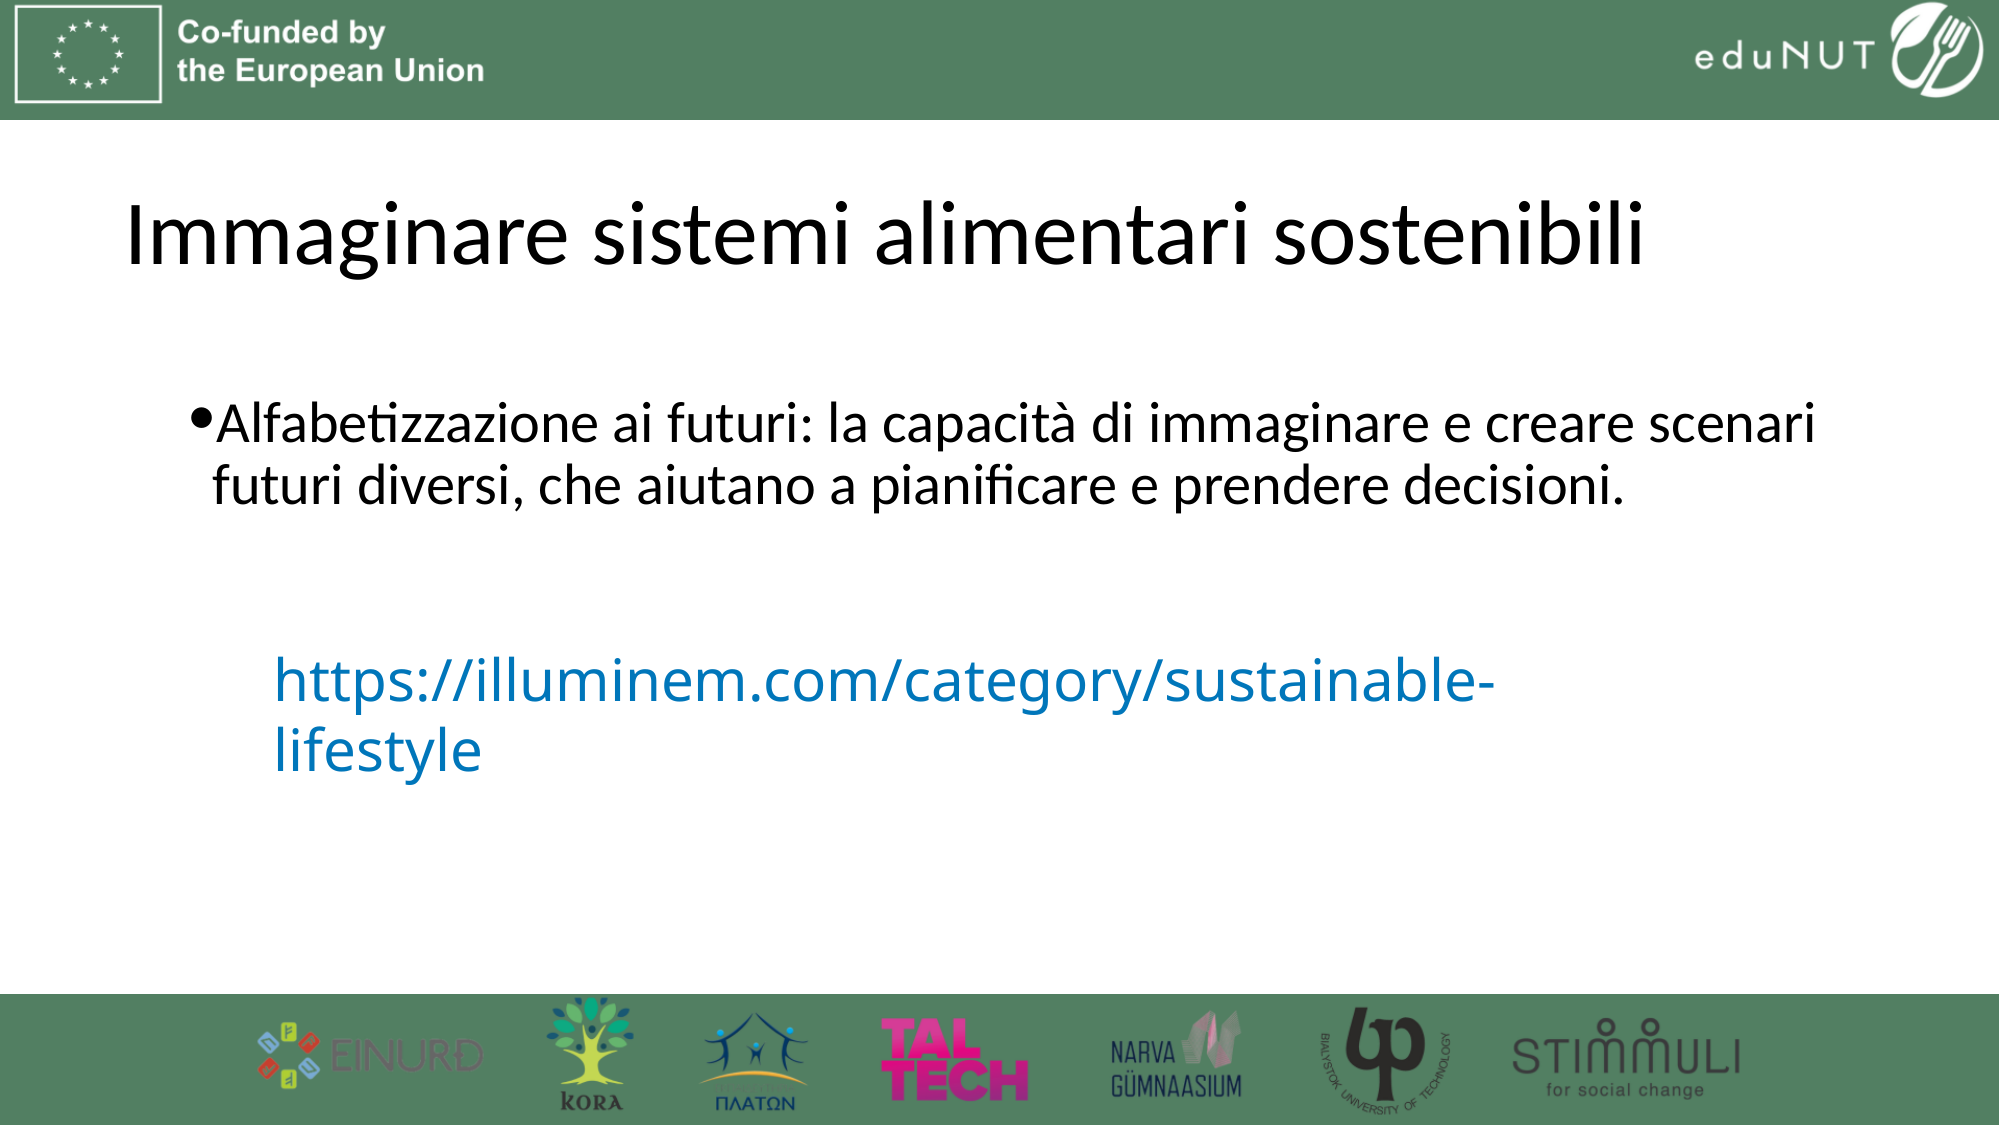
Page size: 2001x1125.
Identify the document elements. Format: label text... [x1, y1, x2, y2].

picture [0, 994, 1999, 1125]
text_box https://illuminem.com/category/sustainable-lifestyle [273, 573, 1624, 784]
picture [0, 0, 117, 120]
picture [1843, 0, 1999, 120]
list Alfabetizzazione ai futuri: la capacità di immaginare e creare scenari futuri diversi, che aiutano a pianificare e prendere decisioni. [180, 384, 1906, 631]
title Immaginare sistemi alimentari sostenibili [117, 0, 1843, 292]
